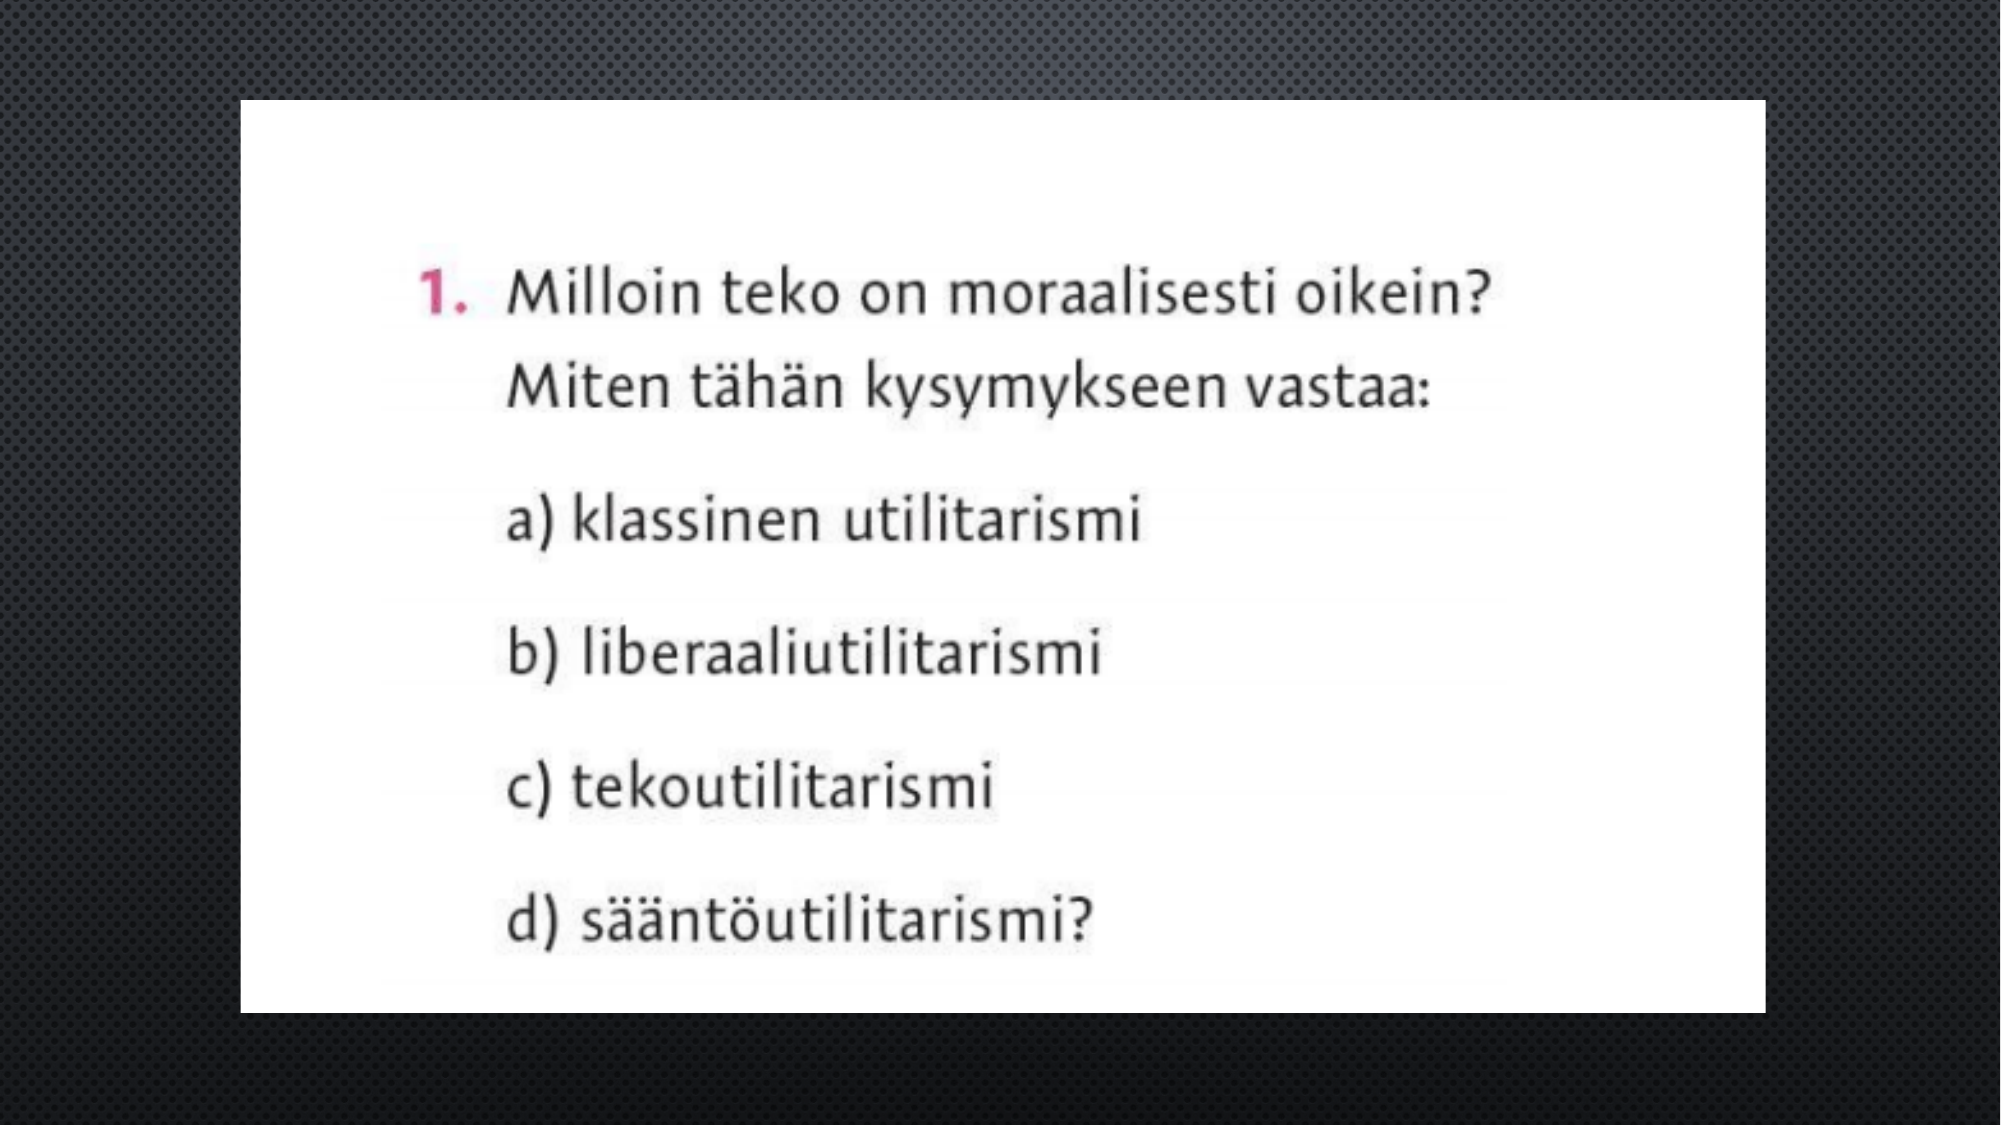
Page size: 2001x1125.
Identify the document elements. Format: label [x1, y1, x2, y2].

list [240, 99, 1766, 1013]
